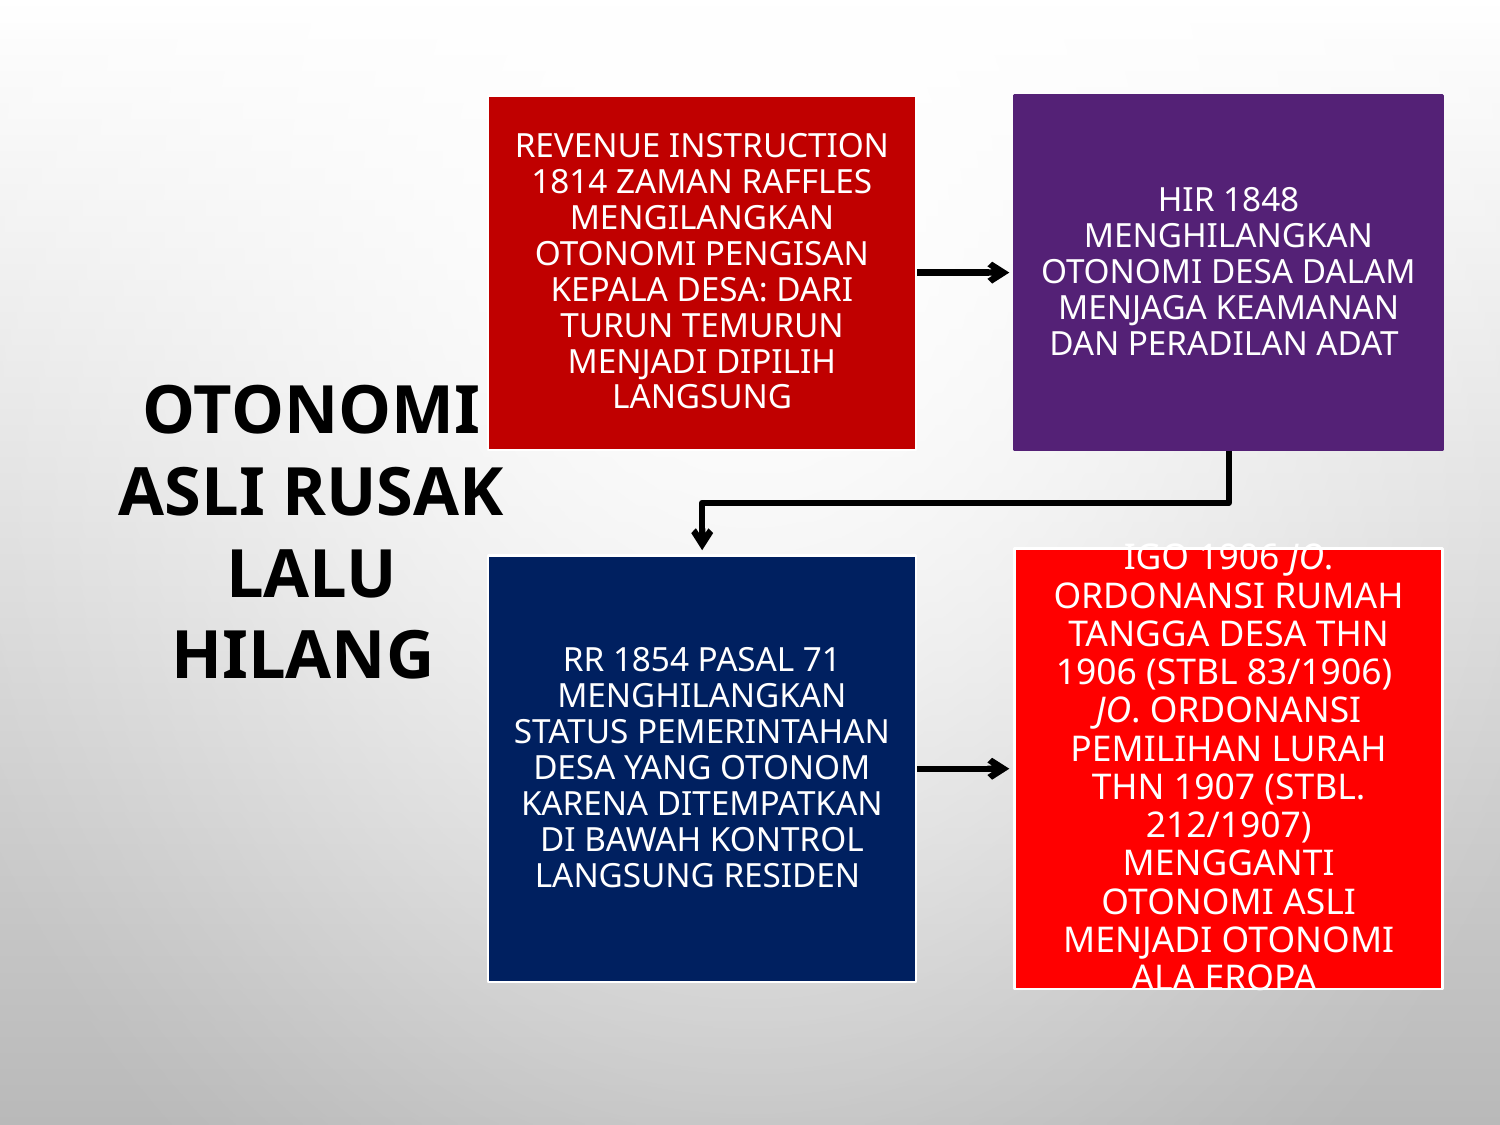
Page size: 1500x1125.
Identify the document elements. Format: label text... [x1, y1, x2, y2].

picture [0, 0, 1500, 1125]
title OTONOMI ASLI RUSAK LALU HILANG [73, 198, 481, 866]
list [487, 74, 1444, 1010]
